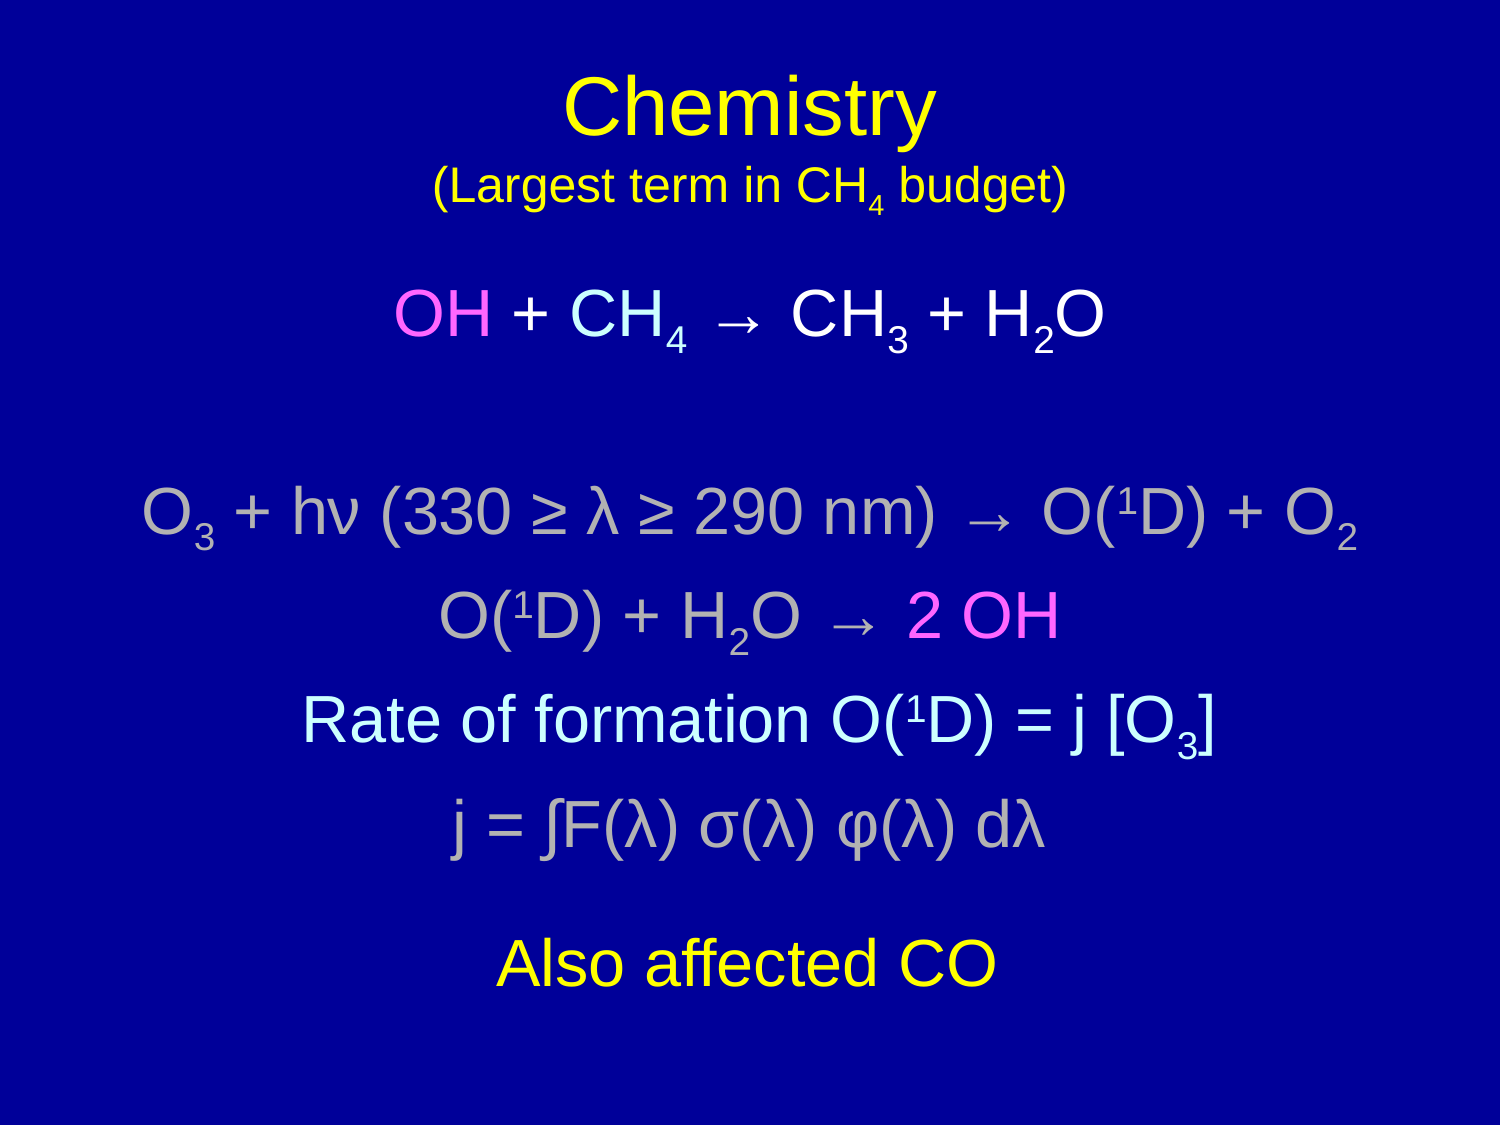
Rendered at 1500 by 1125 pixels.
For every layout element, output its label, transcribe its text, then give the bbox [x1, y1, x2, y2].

text_box Also affected CO [481, 912, 1019, 1008]
text_box Chemistry (Largest term in CH4 budget) [74, 45, 1425, 233]
text_box OH + CH4 → CH3 + H2O O3 + hν (330 ≥ λ ≥ 290 nm) → O(1D) + O2 O(1D) + H2O → 2 OH Rate of formation O(1D) = j [O3] j = ∫F(λ) σ(λ) φ(λ) dλ [74, 262, 1425, 1005]
